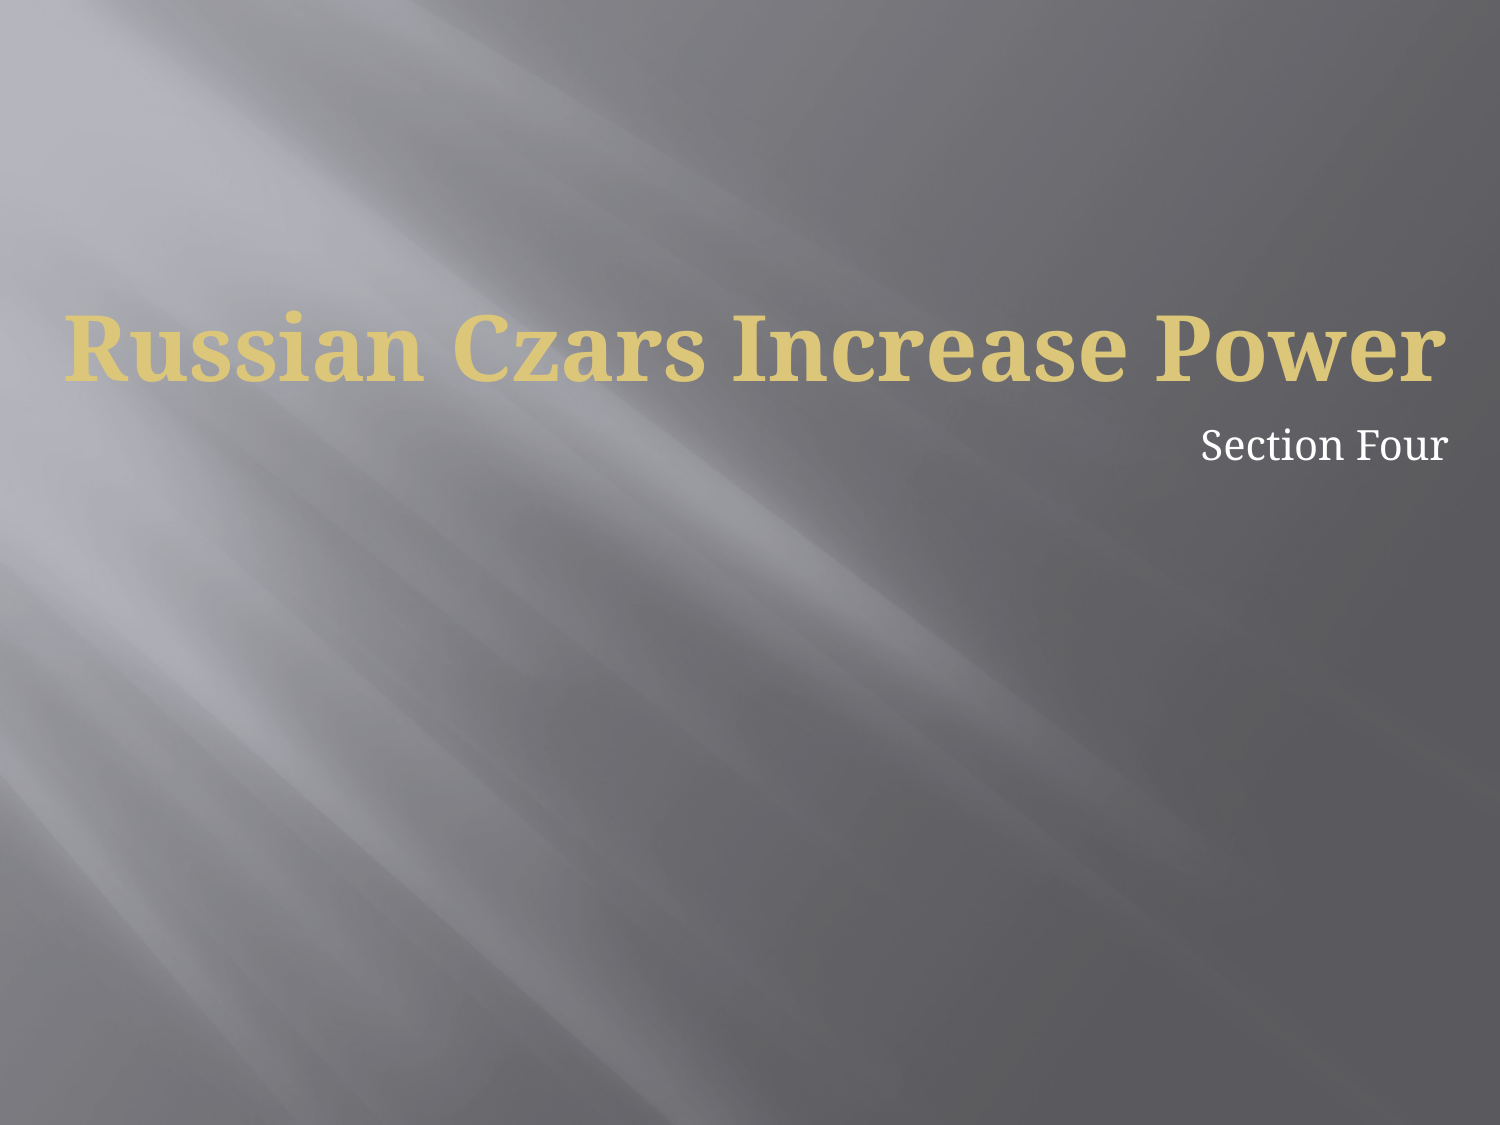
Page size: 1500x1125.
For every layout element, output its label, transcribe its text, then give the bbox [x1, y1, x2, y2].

list Section Four [262, 411, 1464, 659]
title Russian Czars Increase Power [0, 99, 1464, 400]
